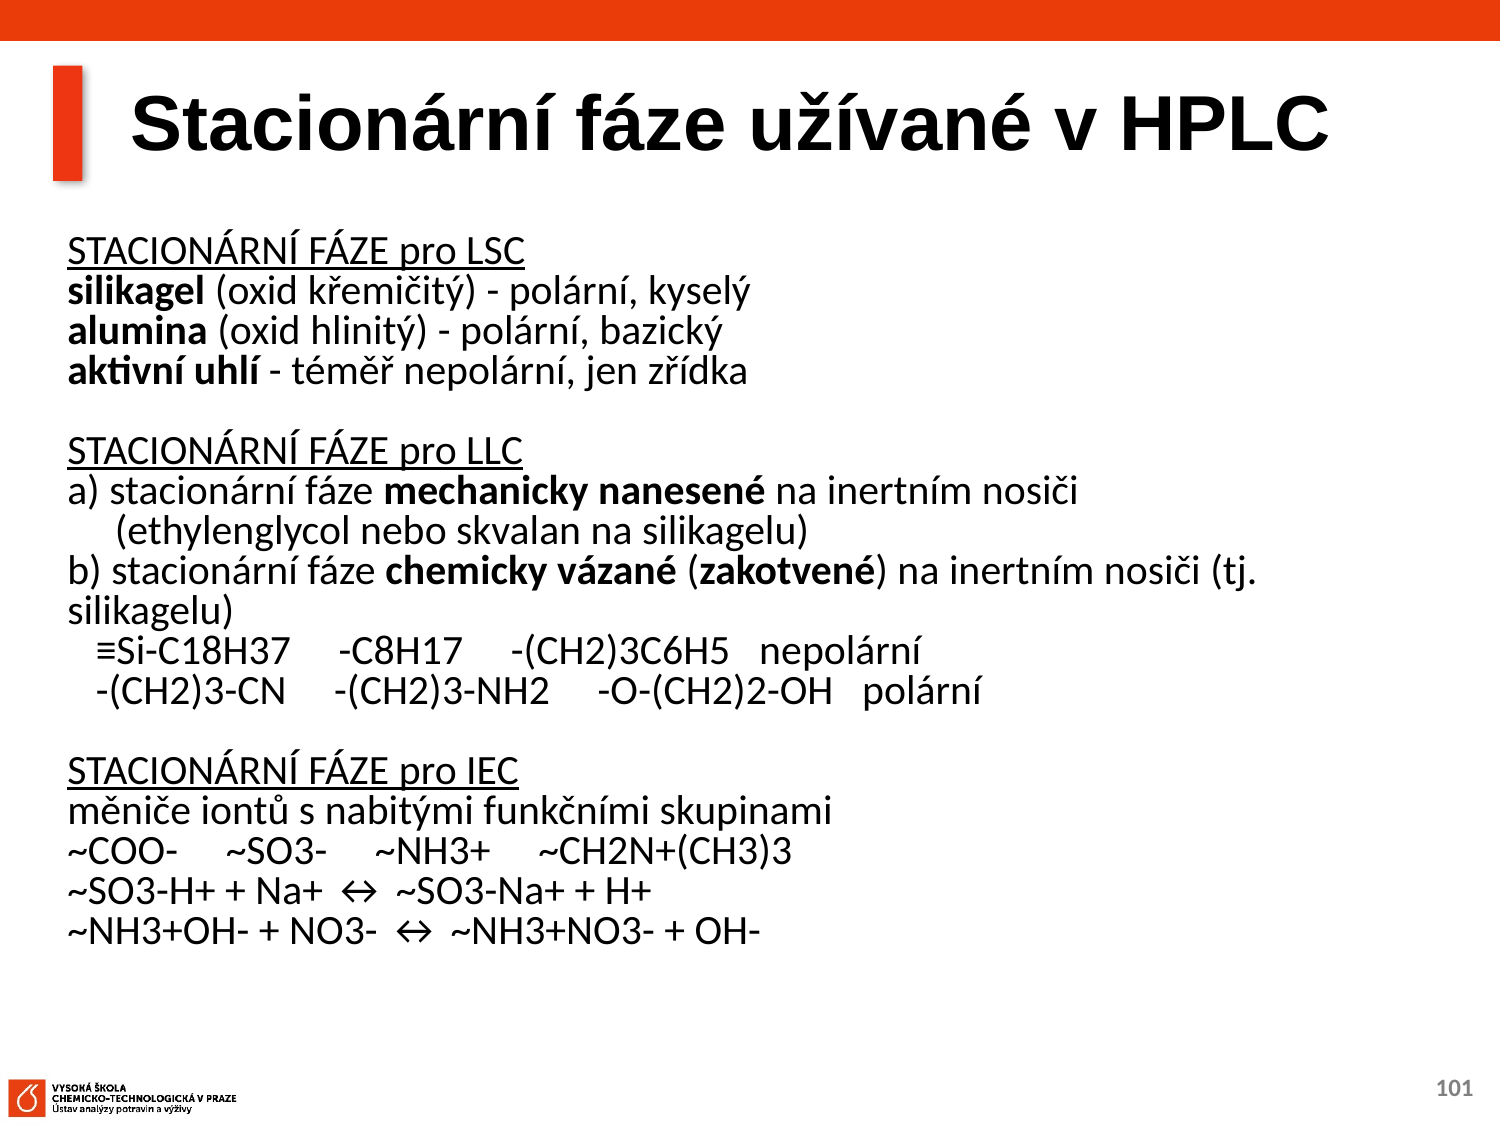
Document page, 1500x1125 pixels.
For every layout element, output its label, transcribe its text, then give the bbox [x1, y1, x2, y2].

picture [0, 1071, 244, 1125]
list STACIONÁRNÍ FÁZE pro LSC silikagel (oxid křemičitý) - polární, kyselý alumina (oxid hlinitý) - polární, bazický aktivní uhlí - téměř nepolární, jen zřídka STACIONÁRNÍ FÁZE pro LLC a) stacionární fáze mechanicky nanesené na inertním nosiči (ethylenglycol nebo skvalan na silikagelu) b) stacionární fáze chemicky vázané (zakotvené) na inertním nosiči (tj. silikagelu) ≡Si-C18H37 -C8H17 -(CH2)3C6H5 nepolární -(CH2)3-CN -(CH2)3-NH2 -O-(CH2)2-OH polární STACIONÁRNÍ FÁZE pro IEC měniče iontů s nabitými funkčními skupinami ~COO- ~SO3- ~NH3+ ~CH2N+(CH3)3 ~SO3-H+ + Na+ ↔ ~SO3-Na+ + H+ ~NH3+OH- + NO3- ↔ ~NH3+NO3- + OH- [54, 225, 1417, 961]
title Stacionární fáze užívané v HPLC [117, 77, 1468, 203]
